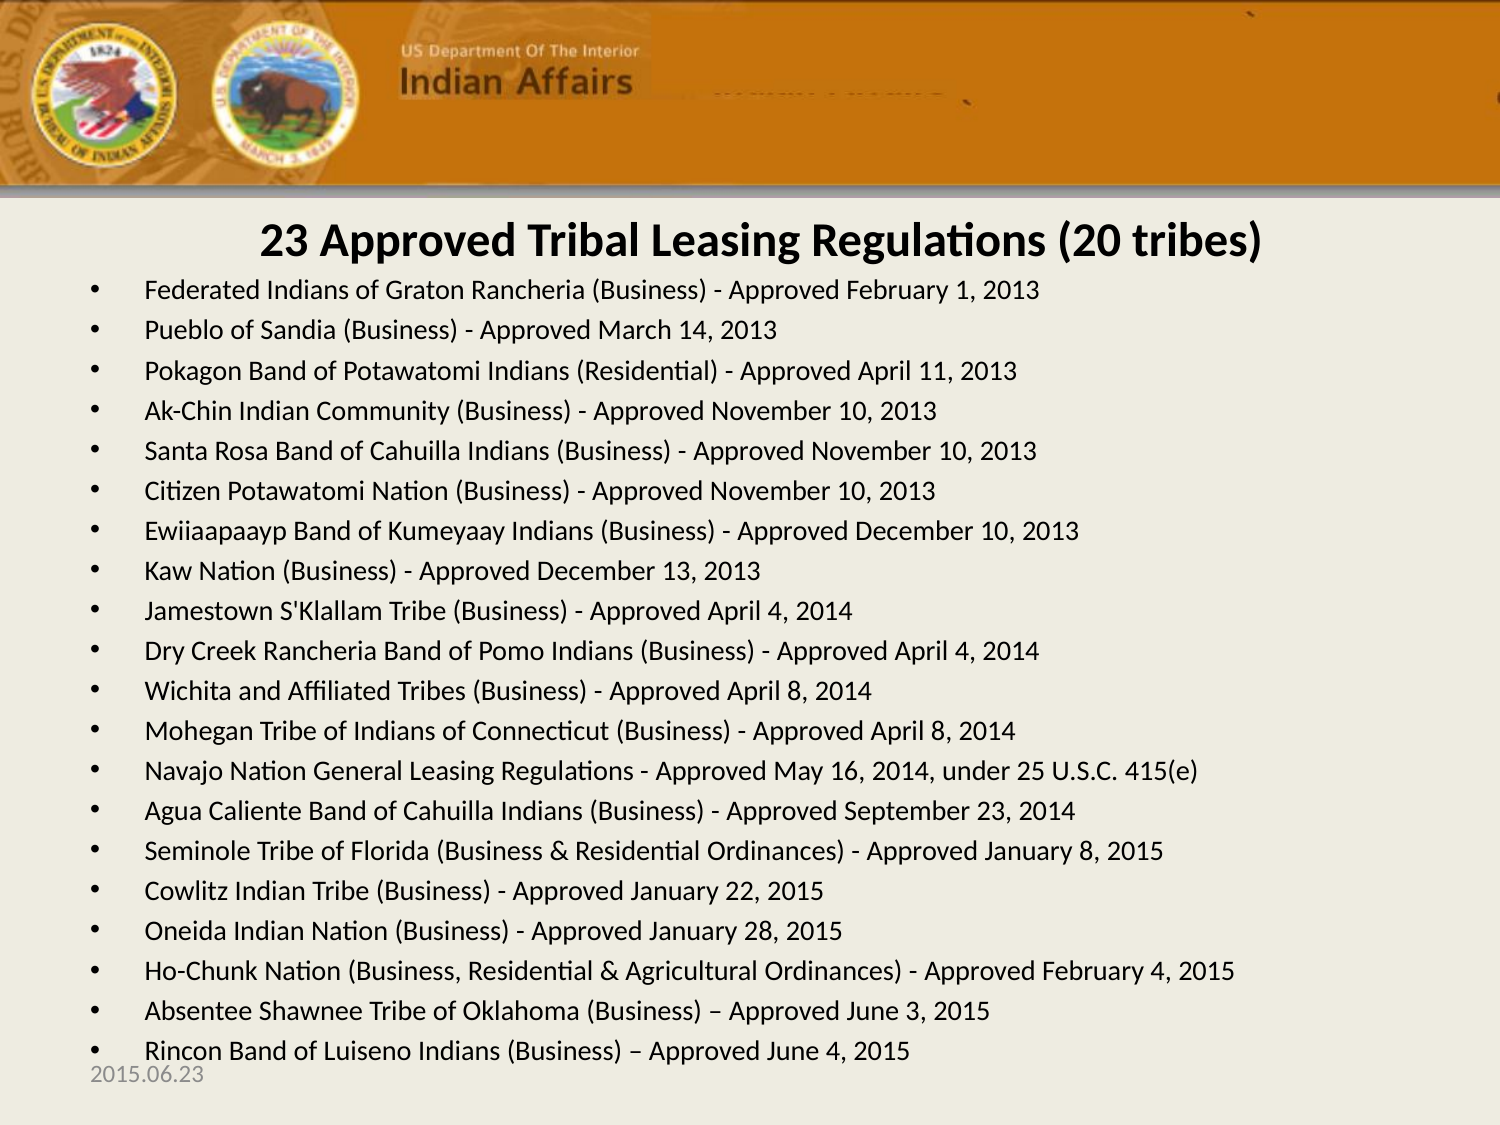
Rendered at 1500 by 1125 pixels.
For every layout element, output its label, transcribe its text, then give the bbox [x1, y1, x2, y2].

picture [0, 0, 1500, 198]
list 23 Approved Tribal Leasing Regulations (20 tribes) Federated Indians of Graton Rancheria (Business) - Approved February 1, 2013 Pueblo of Sandia (Business) - Approved March 14, 2013 Pokagon Band of Potawatomi Indians (Residential) - Approved April 11, 2013 Ak-Chin Indian Community (Business) - Approved November 10, 2013 Santa Rosa Band of Cahuilla Indians (Business) - Approved November 10, 2013 Citizen Potawatomi Nation (Business) - Approved November 10, 2013 Ewiiaapaayp Band of Kumeyaay Indians (Business) - Approved December 10, 2013 Kaw Nation (Business) - Approved December 13, 2013 Jamestown S'Klallam Tribe (Business) - Approved April 4, 2014 Dry Creek Rancheria Band of Pomo Indians (Business) - Approved April 4, 2014 Wichita and Affiliated Tribes (Business) - Approved April 8, 2014 Mohegan Tribe of Indians of Connecticut (Business) - Approved April 8, 2014 Navajo Nation General Leasing Regulations - Approved May 16, 2014, under 25 U.S.C. 415(e) Agua Caliente Band of Cahuilla Indians (Business) - Approved September 23, 2014 Seminole Tribe of Florida (Business & Residential Ordinances) - Approved January 8, 2015 Cowlitz Indian Tribe (Business) - Approved January 22, 2015 Oneida Indian Nation (Business) - Approved January 28, 2015 Ho-Chunk Nation (Business, Residential & Agricultural Ordinances) - Approved February 4, 2015 Absentee Shawnee Tribe of Oklahoma (Business) – Approved June 3, 2015 Rincon Band of Luiseno Indians (Business) – Approved June 4, 2015 [75, 200, 1438, 1075]
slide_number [75, 1042, 425, 1103]
